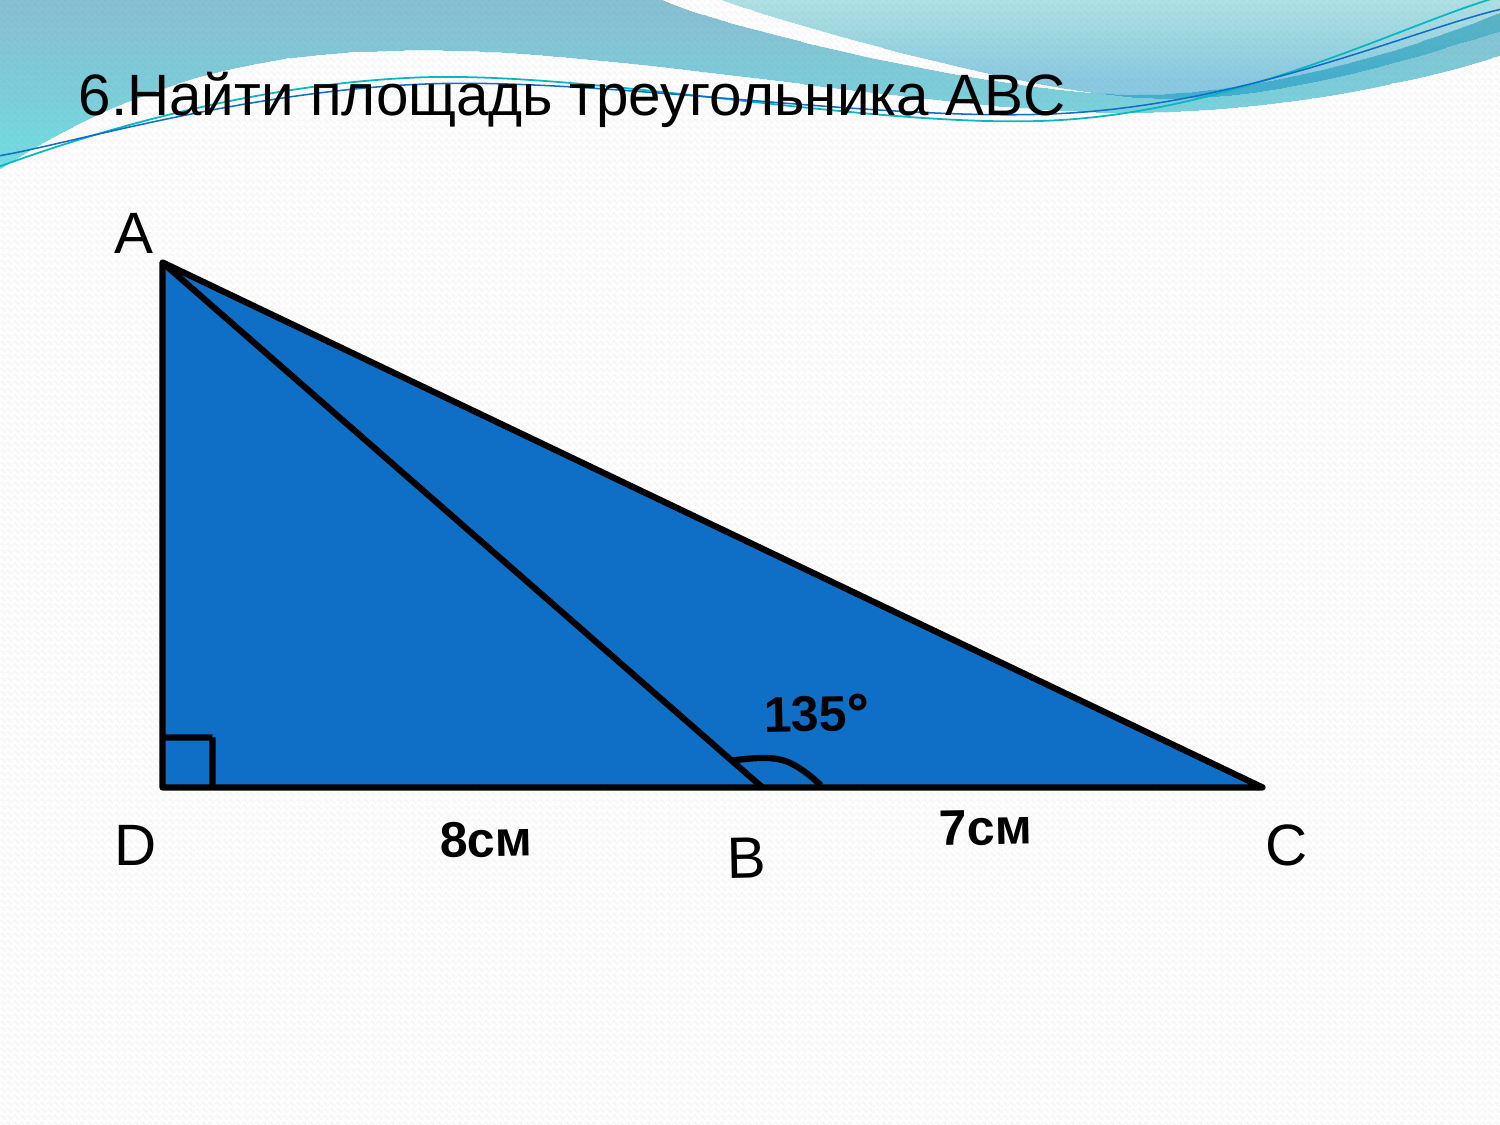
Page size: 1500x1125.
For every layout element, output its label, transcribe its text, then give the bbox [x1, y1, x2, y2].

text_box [99, 187, 1323, 898]
text_box 6.Найти площадь треугольника ABC [64, 50, 1081, 135]
